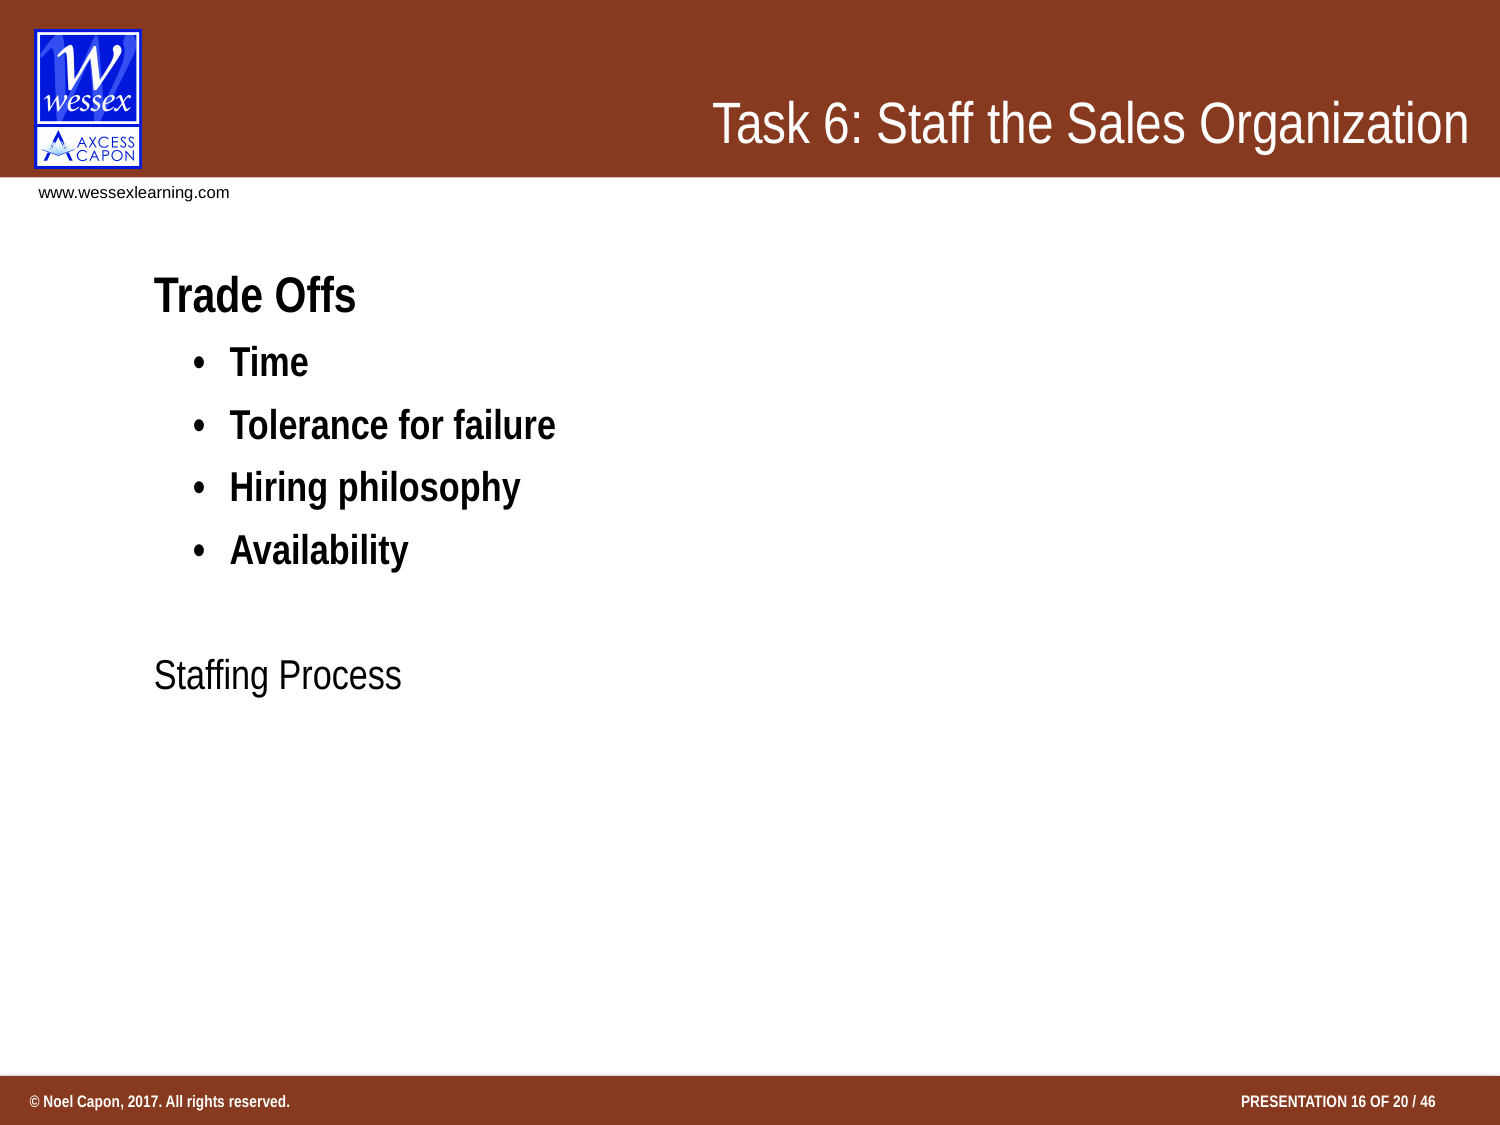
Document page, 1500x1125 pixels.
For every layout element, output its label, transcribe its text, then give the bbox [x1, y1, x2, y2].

text_box Task 6: Staff the Sales Organization [0, 0, 1500, 178]
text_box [34, 28, 232, 203]
text_box Trade Offs • Time • Tolerance for failure • Hiring philosophy • Availability Staffing Process [153, 262, 1351, 698]
